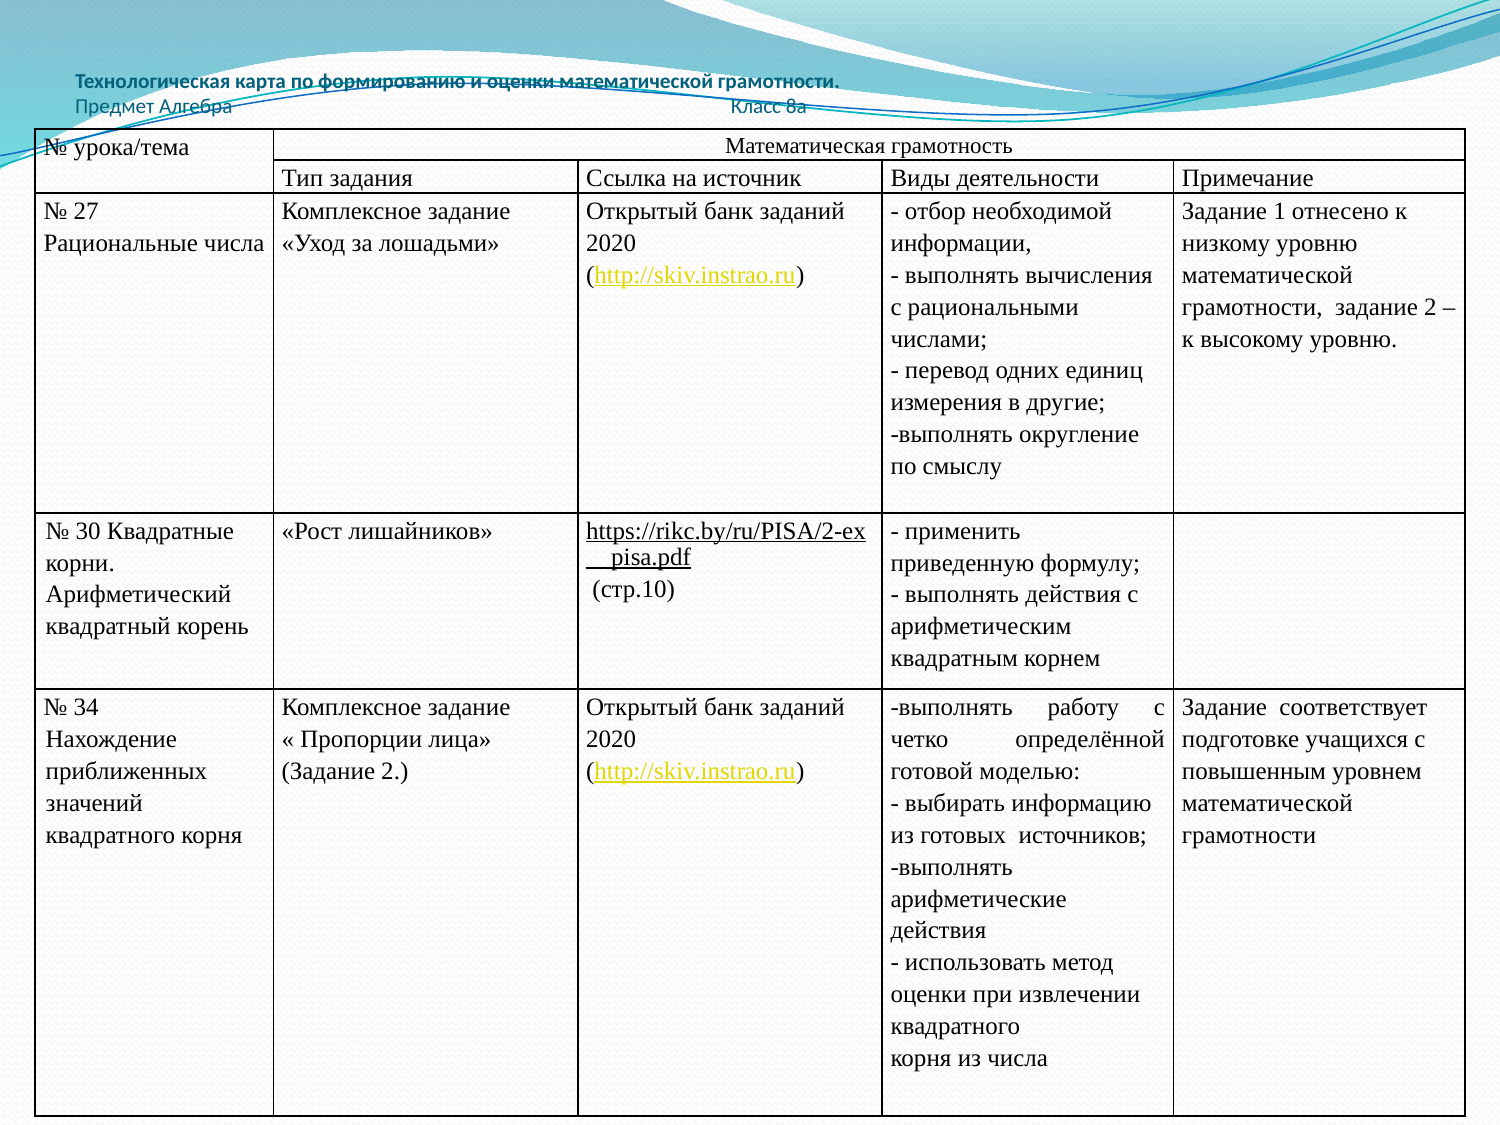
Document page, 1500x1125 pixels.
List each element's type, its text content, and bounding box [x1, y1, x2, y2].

table_cell Ссылка на источник [579, 161, 881, 192]
table_header № урока/тема [36, 130, 273, 192]
table_cell «Рост лишайников» [274, 514, 577, 688]
table_cell Комплексное задание « Пропорции лица» (Задание 2.) [274, 690, 577, 1115]
title Технологическая карта по формированию и оценки математической грамотности. Предмет Алгебра Класс 8а [75, 58, 1425, 128]
table_cell Открытый банк заданий 2020 (http://skiv.instrao.ru) [579, 690, 881, 1115]
table_cell № 34 Нахождение приближенных значений квадратного корня [36, 690, 273, 1115]
table_cell Задание соответствует подготовке учащихся с повышенным уровнем математической грамотности [1174, 690, 1464, 1115]
table_cell № 27 Рациональные числа [36, 194, 273, 512]
table_cell - отбор необходимой информации, - выполнять вычисления с рациональными числами; - перевод одних единиц измерения в другие; -выполнять округление по смыслу [883, 194, 1173, 512]
table_cell Задание 1 отнесено к низкому уровню математической грамотности, задание 2 – к высокому уровню. [1174, 194, 1464, 512]
table_cell Примечание [1174, 161, 1464, 192]
table_cell Комплексное задание «Уход за лошадьми» [274, 194, 577, 512]
table_header Математическая грамотность [274, 130, 1464, 159]
table_cell - применить приведенную формулу; - выполнять действия с арифметическим квадратным корнем [883, 514, 1173, 688]
table_cell https://rikc.by/ru/PISA/2-ex__pisa.pdf (стр.10) [579, 514, 881, 688]
table_cell Виды деятельности [883, 161, 1173, 192]
table_cell -выполнять работу с четко определённой готовой моделью: - выбирать информацию из готовых источников; -выполнять арифметические действия - использовать метод оценки при извлечении квадратного корня из числа [883, 690, 1173, 1115]
table_cell [1174, 514, 1464, 688]
table_cell Тип задания [274, 161, 577, 192]
table_cell Открытый банк заданий 2020 (http://skiv.instrao.ru) [579, 194, 881, 512]
table_cell № 30 Квадратные корни. Арифметический квадратный корень [36, 514, 273, 688]
